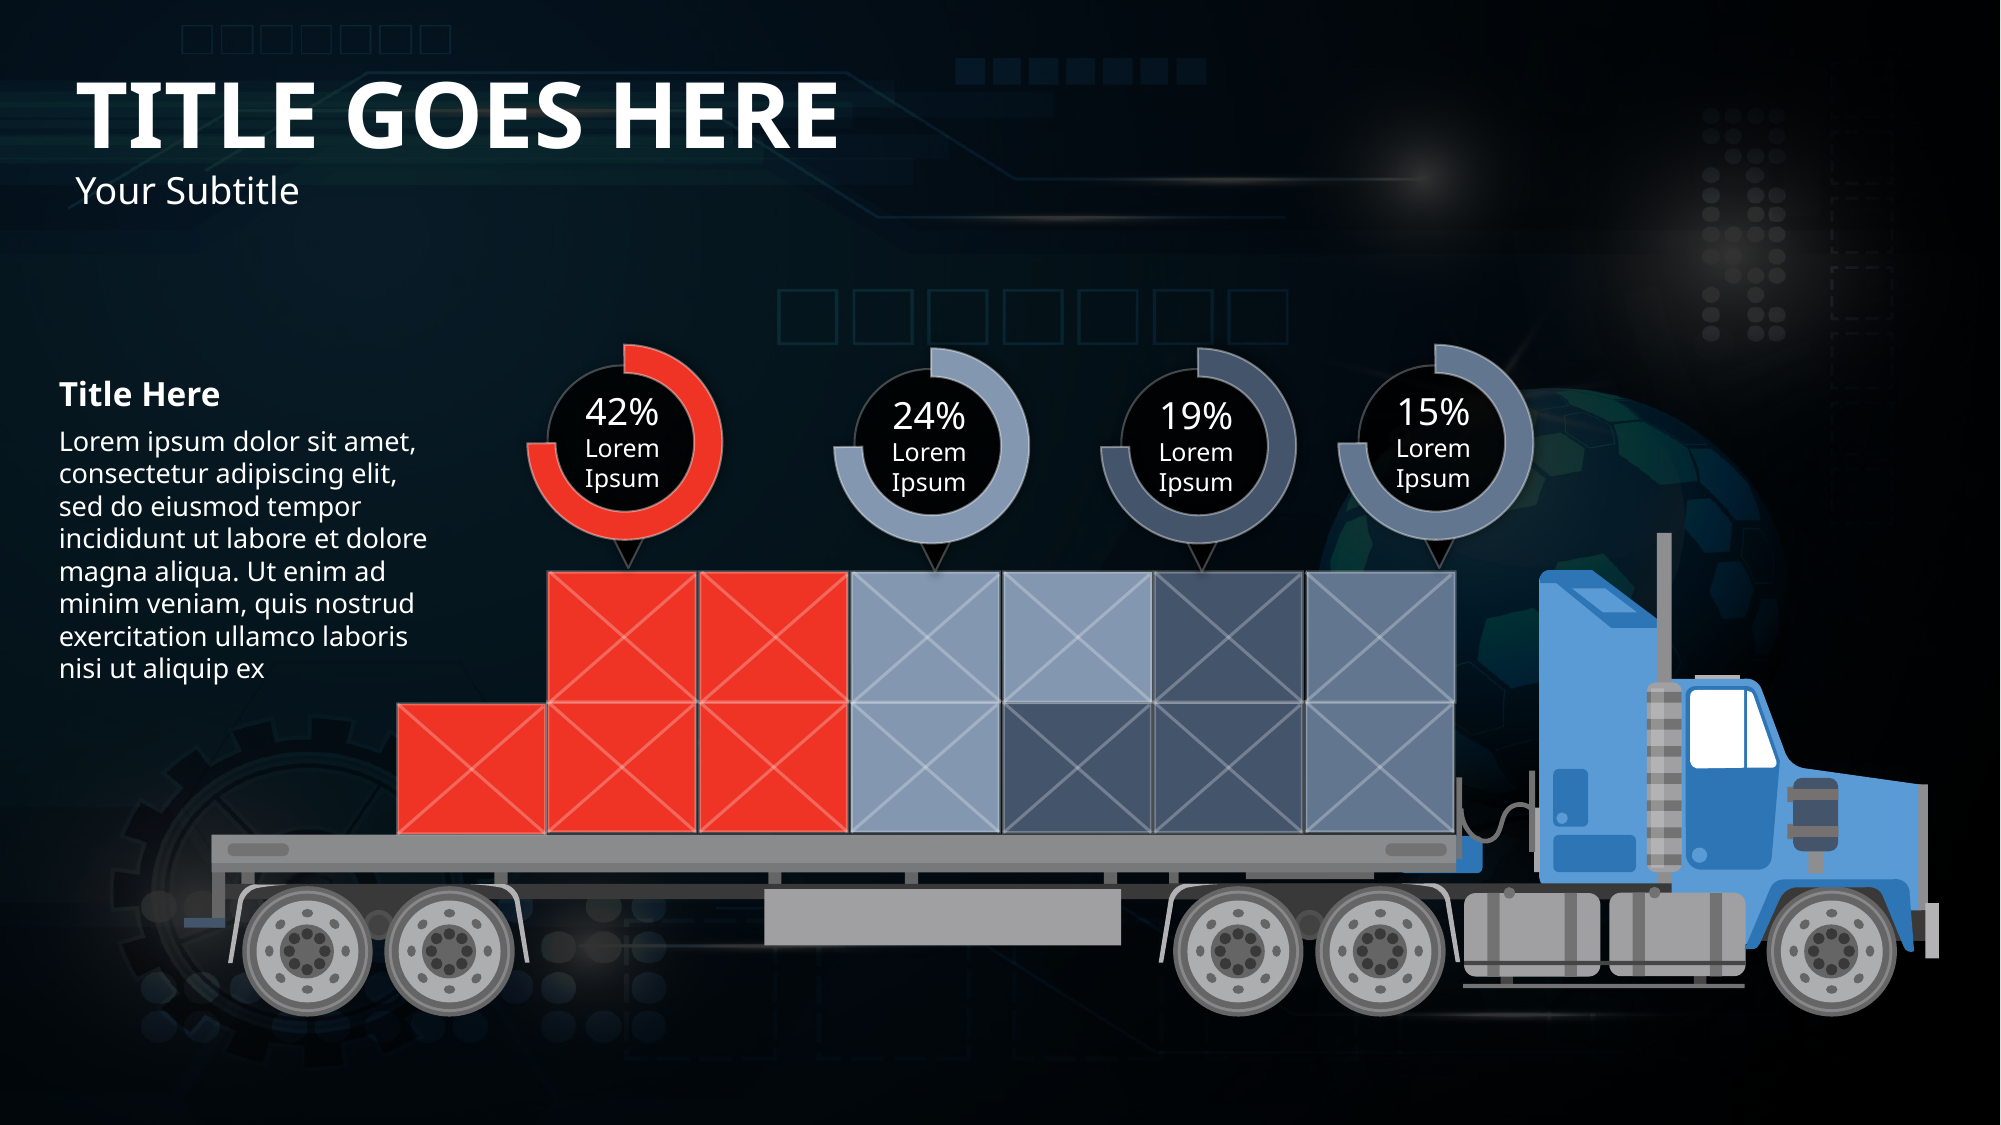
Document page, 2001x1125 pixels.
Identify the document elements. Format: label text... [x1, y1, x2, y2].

text_box [1337, 343, 1535, 532]
text_box [833, 347, 1031, 532]
text_box 15% Lorem Ipsum [1357, 364, 1501, 503]
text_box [851, 571, 1152, 833]
text_box 19% Lorem Ipsum [1120, 368, 1263, 507]
text_box [526, 343, 724, 532]
text_box 42% Lorem Ipsum [546, 364, 690, 503]
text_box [184, 532, 1939, 1017]
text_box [43, 366, 456, 662]
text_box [1152, 572, 1303, 833]
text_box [1305, 572, 1456, 833]
text_box 24% Lorem Ipsum [853, 368, 995, 507]
picture [0, 0, 2001, 1125]
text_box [397, 571, 850, 835]
text_box [1100, 347, 1298, 532]
text_box TITLE GOES HERE Your Subtitle [60, 49, 1036, 220]
